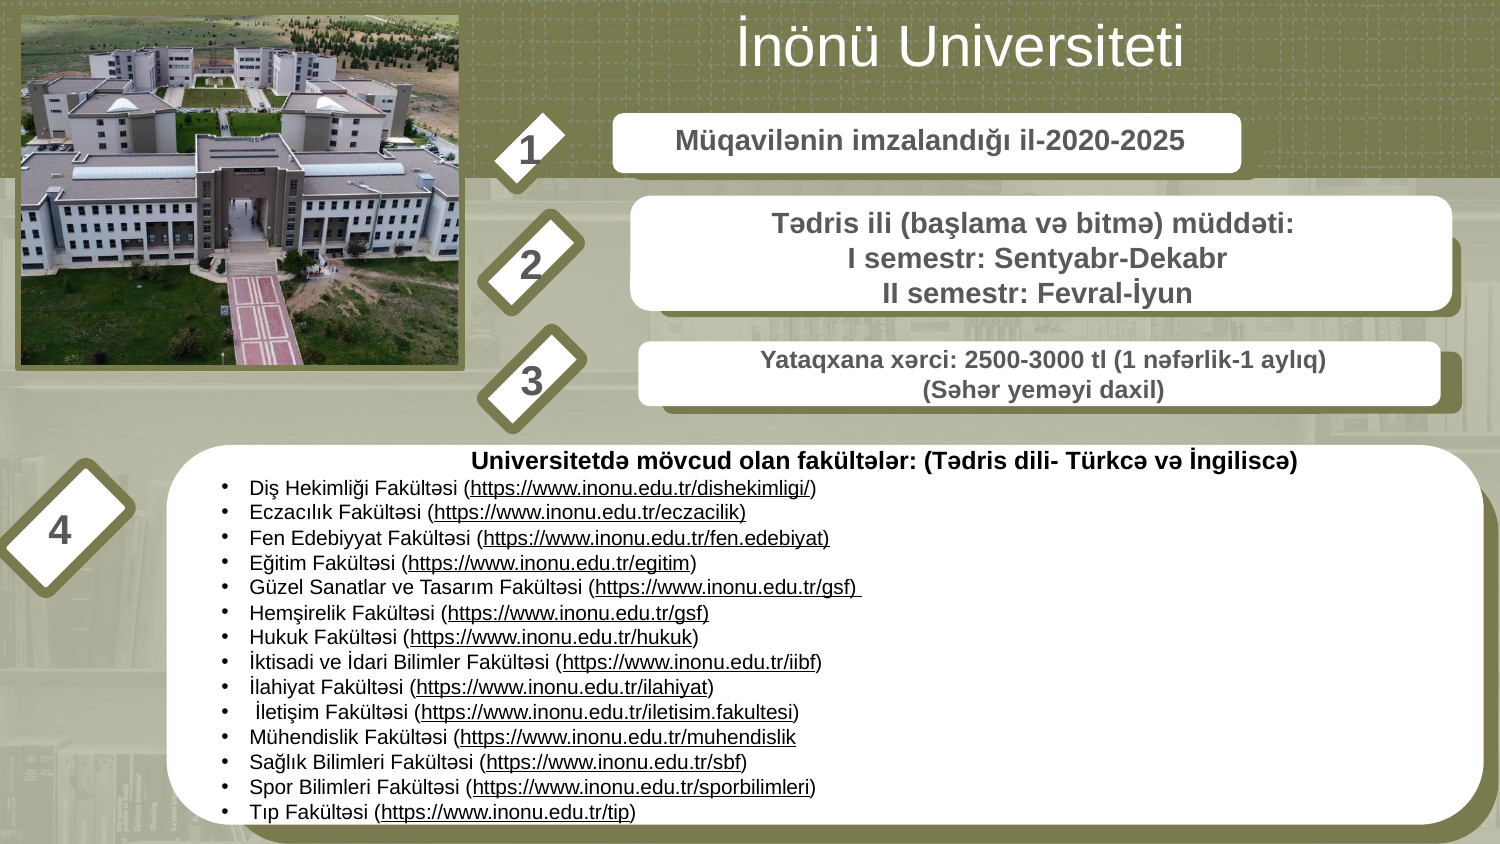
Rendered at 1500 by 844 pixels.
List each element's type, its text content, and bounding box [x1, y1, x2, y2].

list İnönü Universiteti [348, 8, 1500, 79]
picture [20, 14, 459, 366]
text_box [481, 335, 1463, 414]
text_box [481, 195, 1462, 318]
picture [0, 0, 1500, 537]
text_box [489, 113, 1259, 181]
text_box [3, 434, 1500, 844]
